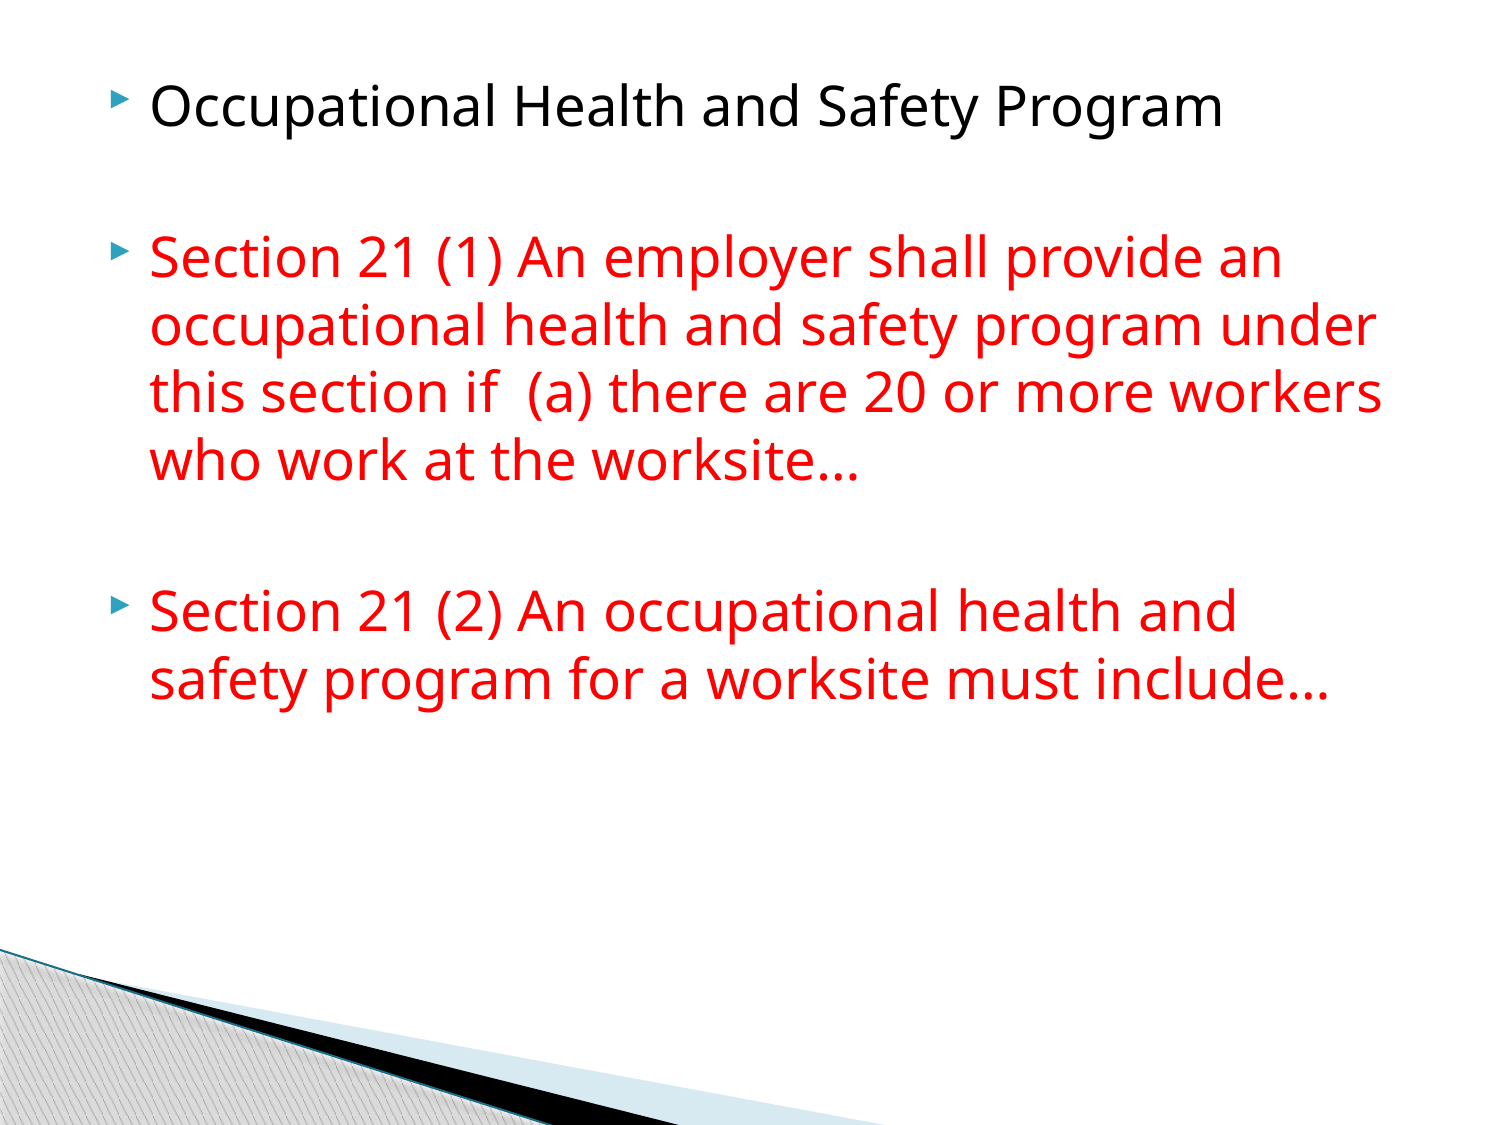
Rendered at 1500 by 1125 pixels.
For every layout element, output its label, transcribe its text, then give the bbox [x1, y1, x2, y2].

list Occupational Health and Safety Program Section 21 (1) An employer shall provide an occupational health and safety program under this section if (a) there are 20 or more workers who work at the worksite… Section 21 (2) An occupational health and safety program for a worksite must include… [75, 62, 1425, 1005]
